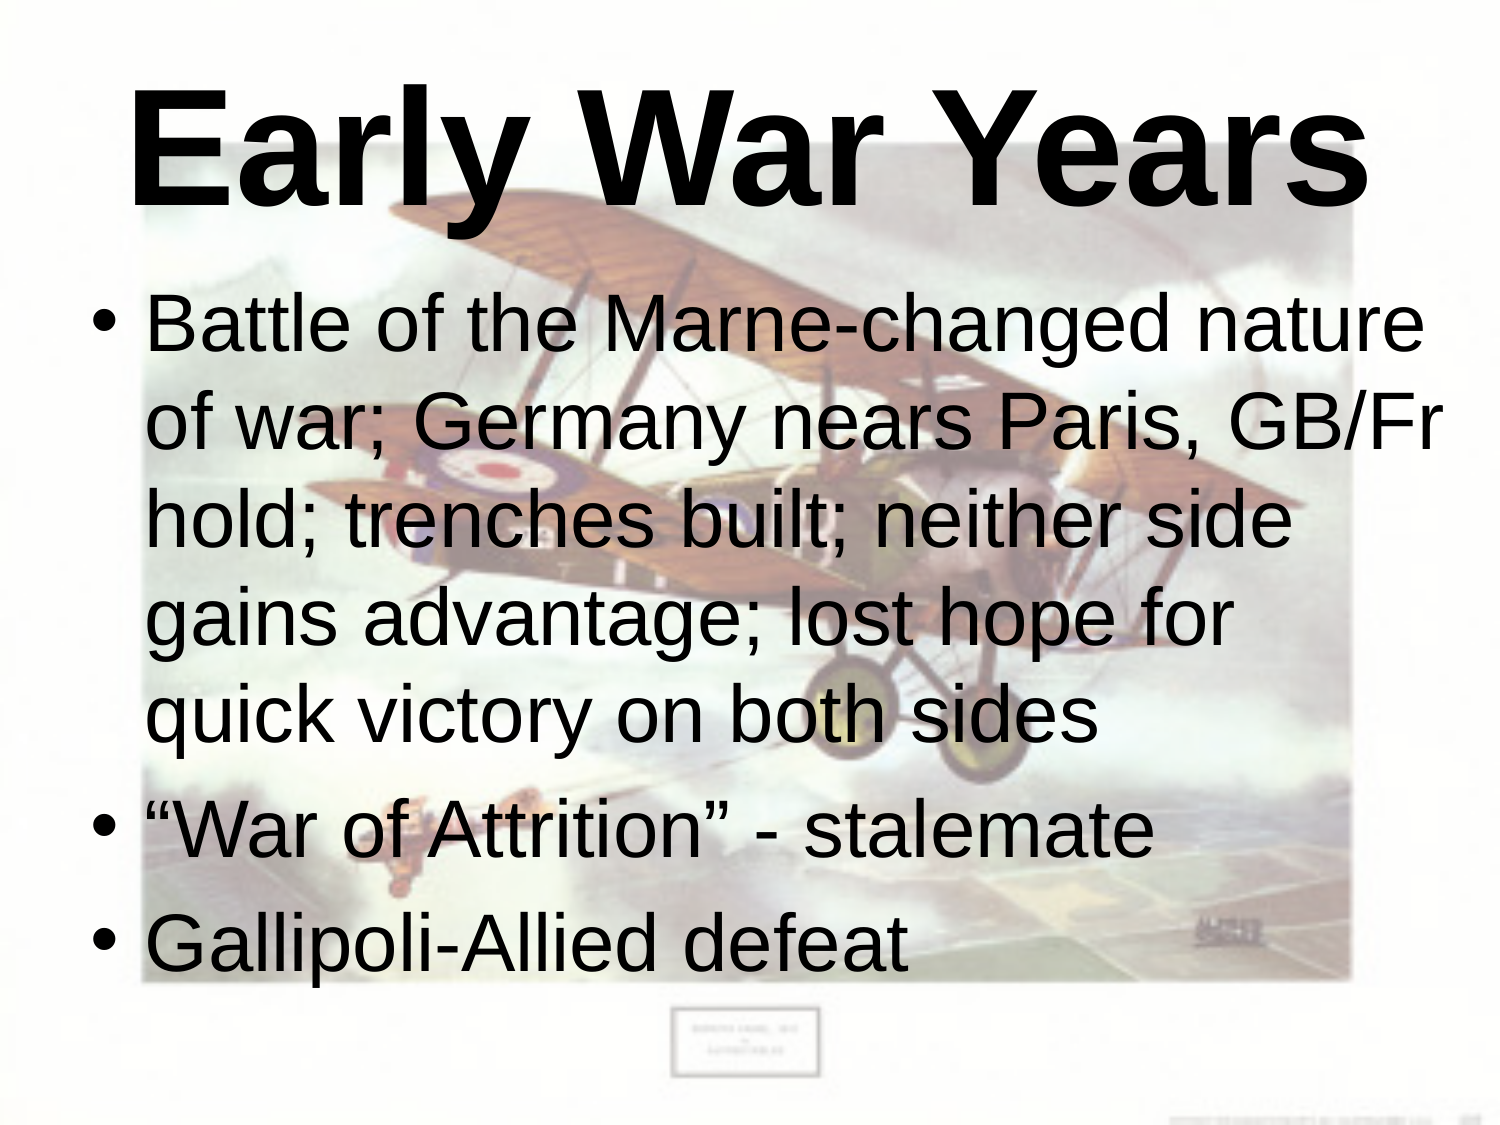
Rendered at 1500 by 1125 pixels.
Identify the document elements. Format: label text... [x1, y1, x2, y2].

list Battle of the Marne-changed nature of war; Germany nears Paris, GB/Fr hold; trenches built; neither side gains advantage; lost hope for quick victory on both sides “War of Attrition” - stalemate Gallipoli-Allied defeat [75, 262, 1463, 1088]
title Early War Years [75, 45, 1425, 233]
